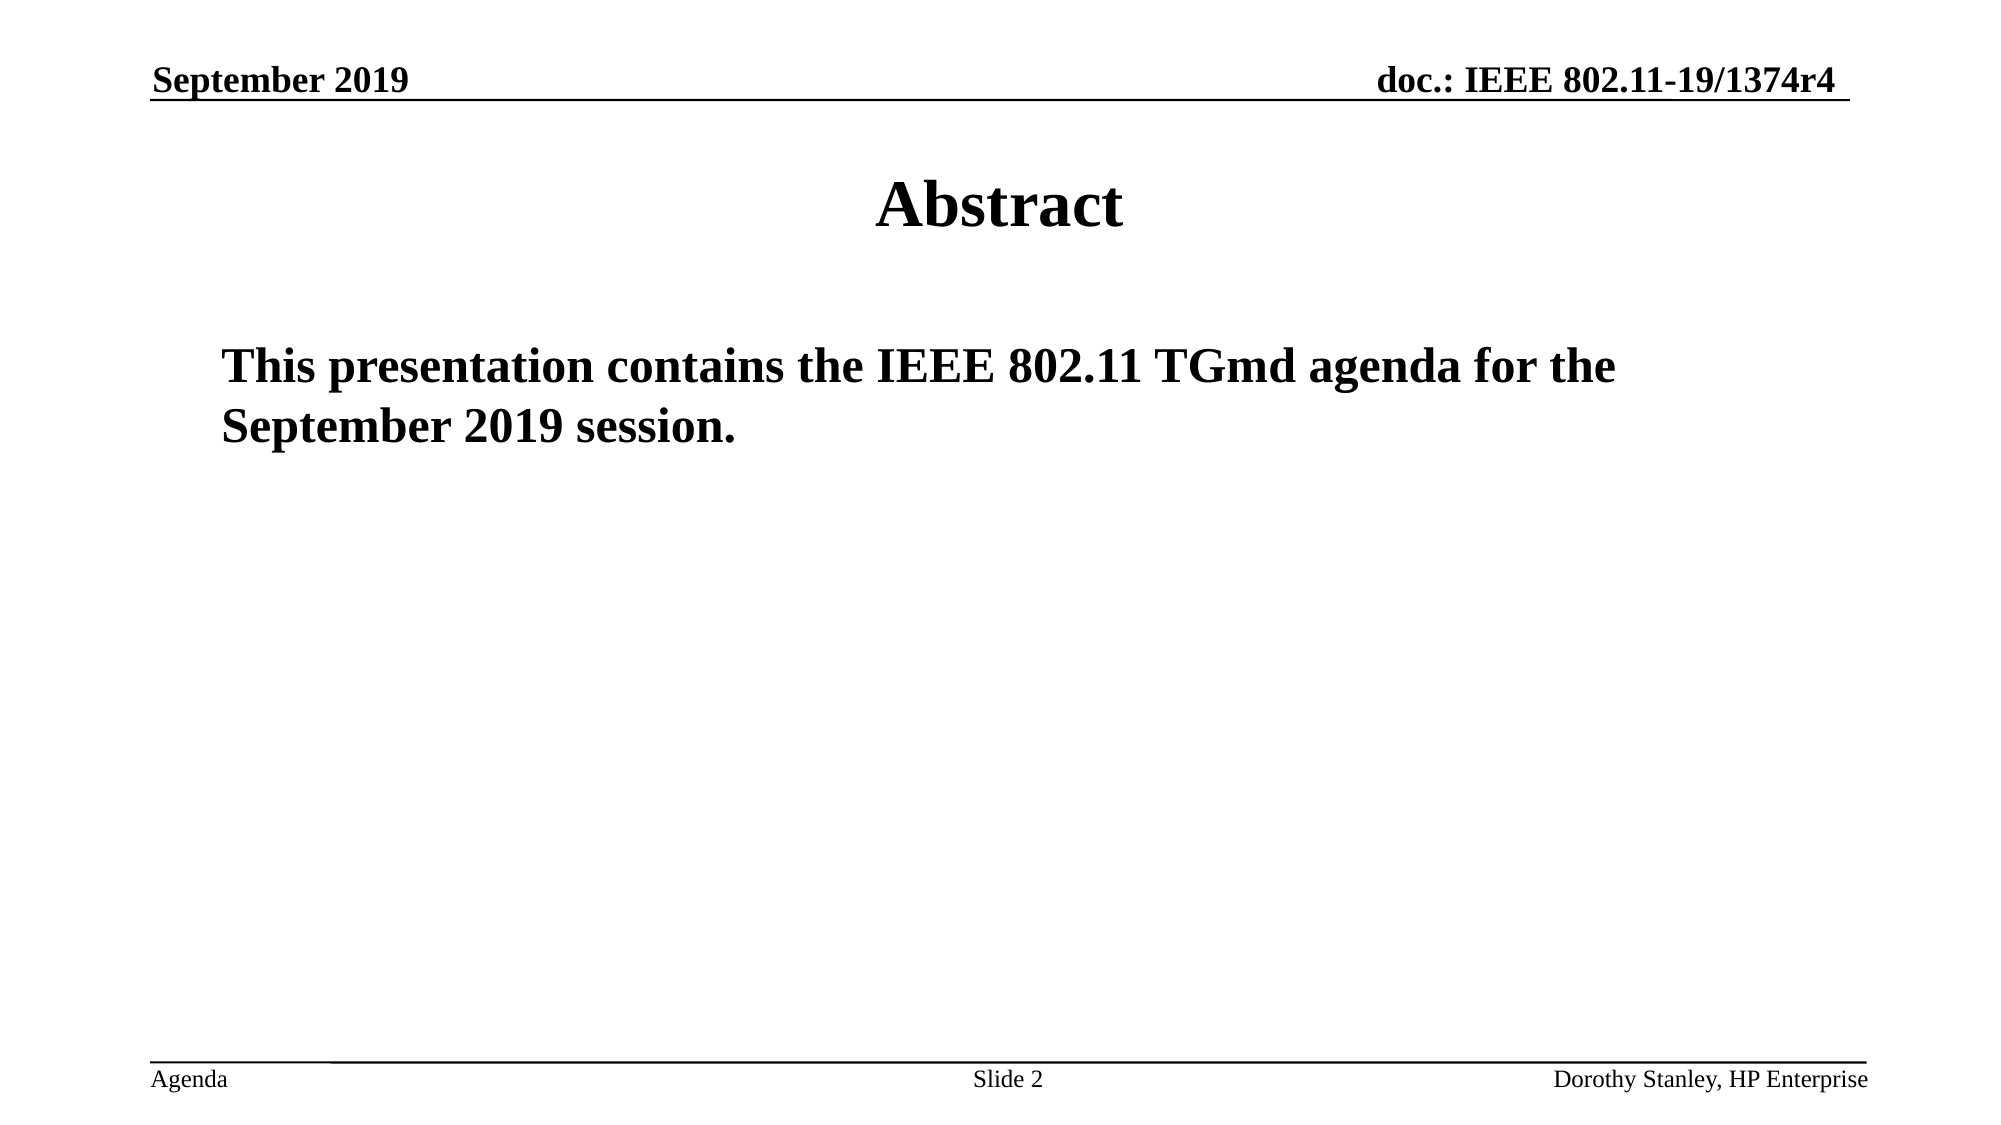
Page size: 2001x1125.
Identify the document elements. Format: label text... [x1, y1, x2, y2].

title Abstract [150, 112, 1850, 288]
slide_number Slide 2 [972, 1062, 1044, 1093]
footer Dorothy Stanley, HP Enterprise [1549, 1062, 1869, 1093]
list This presentation contains the IEEE 802.11 TGmd agenda for the September 2019 session. [150, 324, 1850, 1000]
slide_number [152, 54, 567, 100]
